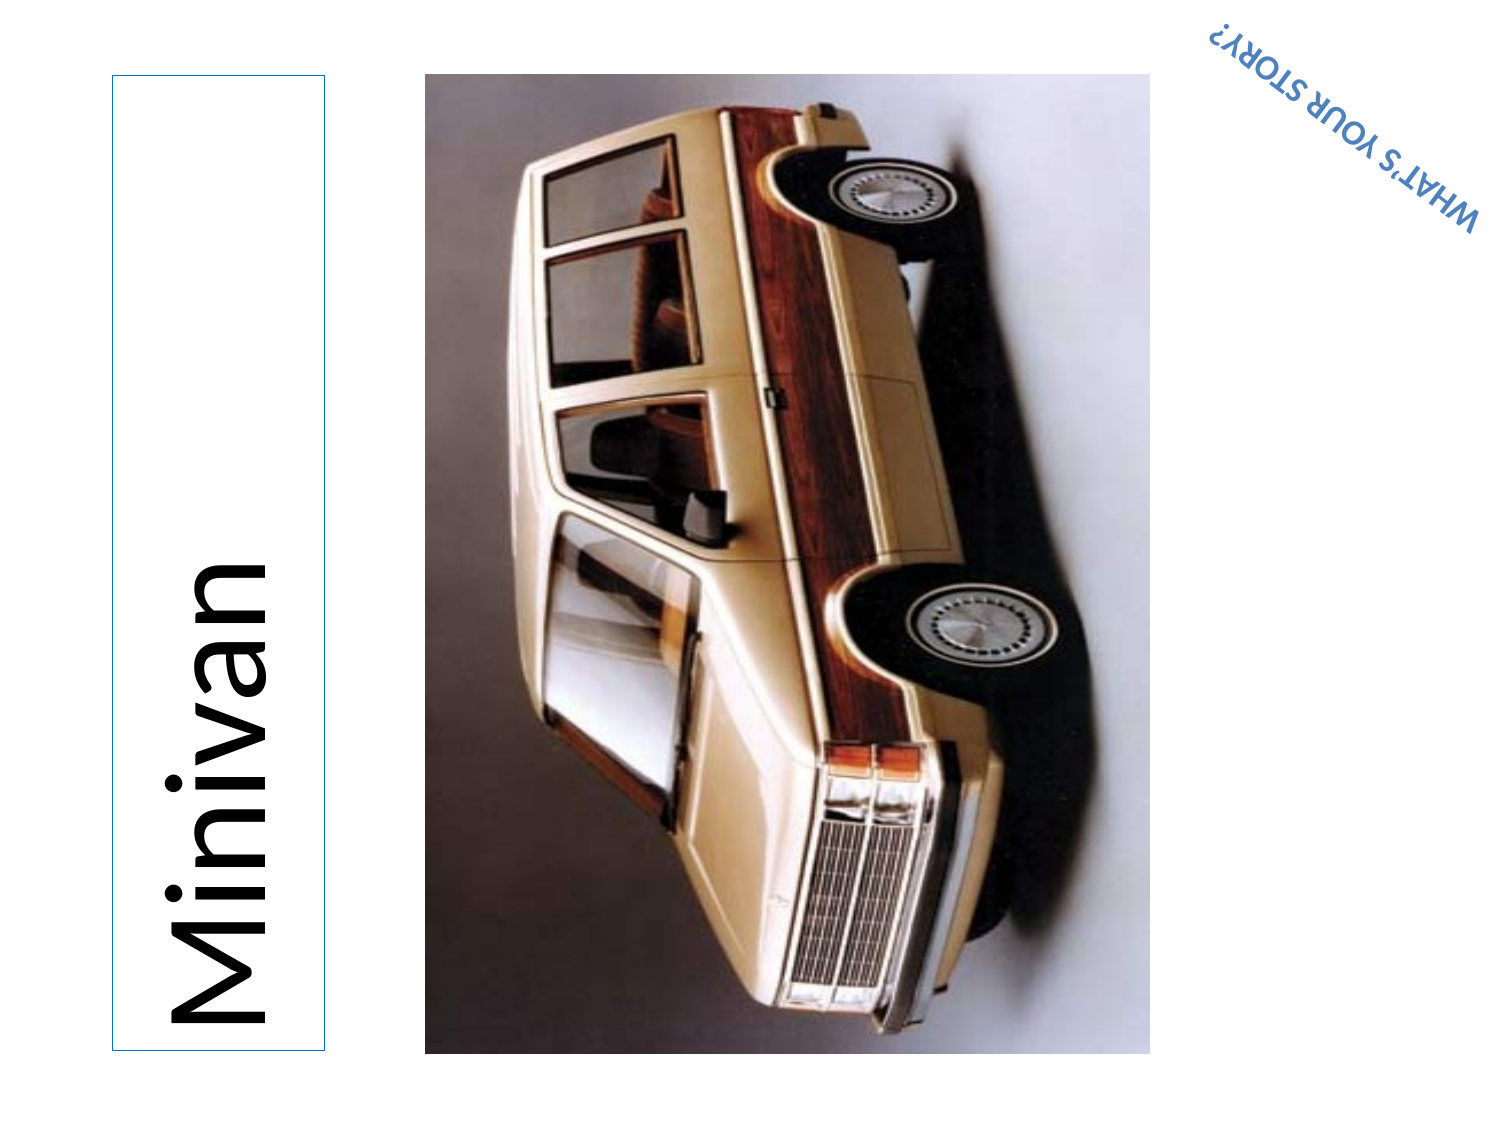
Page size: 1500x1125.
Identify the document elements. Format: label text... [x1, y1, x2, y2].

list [424, 74, 1151, 1055]
list Minivan [112, 75, 325, 1051]
text_box What’s your story? [1162, 0, 1500, 276]
